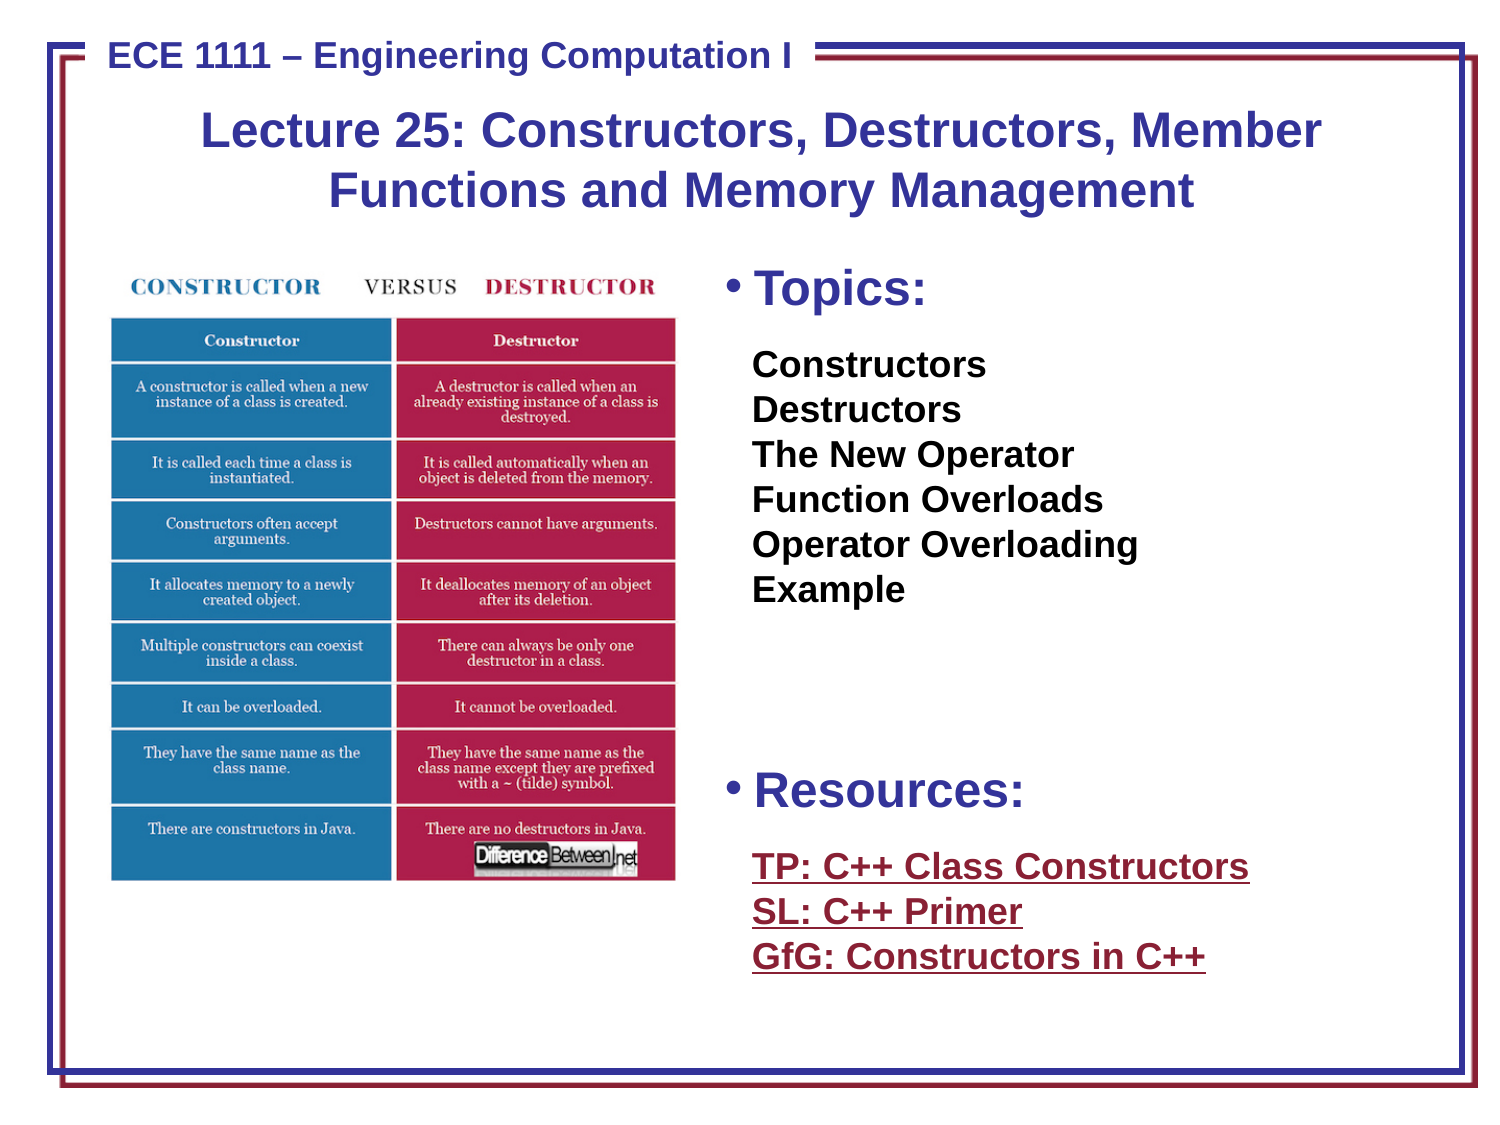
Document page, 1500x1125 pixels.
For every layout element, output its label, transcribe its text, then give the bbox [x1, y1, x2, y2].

text_box Resources: TP: C++ Class Constructors SL: C++ Primer GfG: Constructors in C++ [724, 757, 1444, 1043]
picture [107, 255, 681, 885]
text_box Lecture 25: Constructors, Destructors, Member Functions and Memory Management [67, 90, 1457, 226]
text_box Topics: Constructors Destructors The New Operator Function Overloads Operator Overloading Example [724, 255, 1432, 736]
